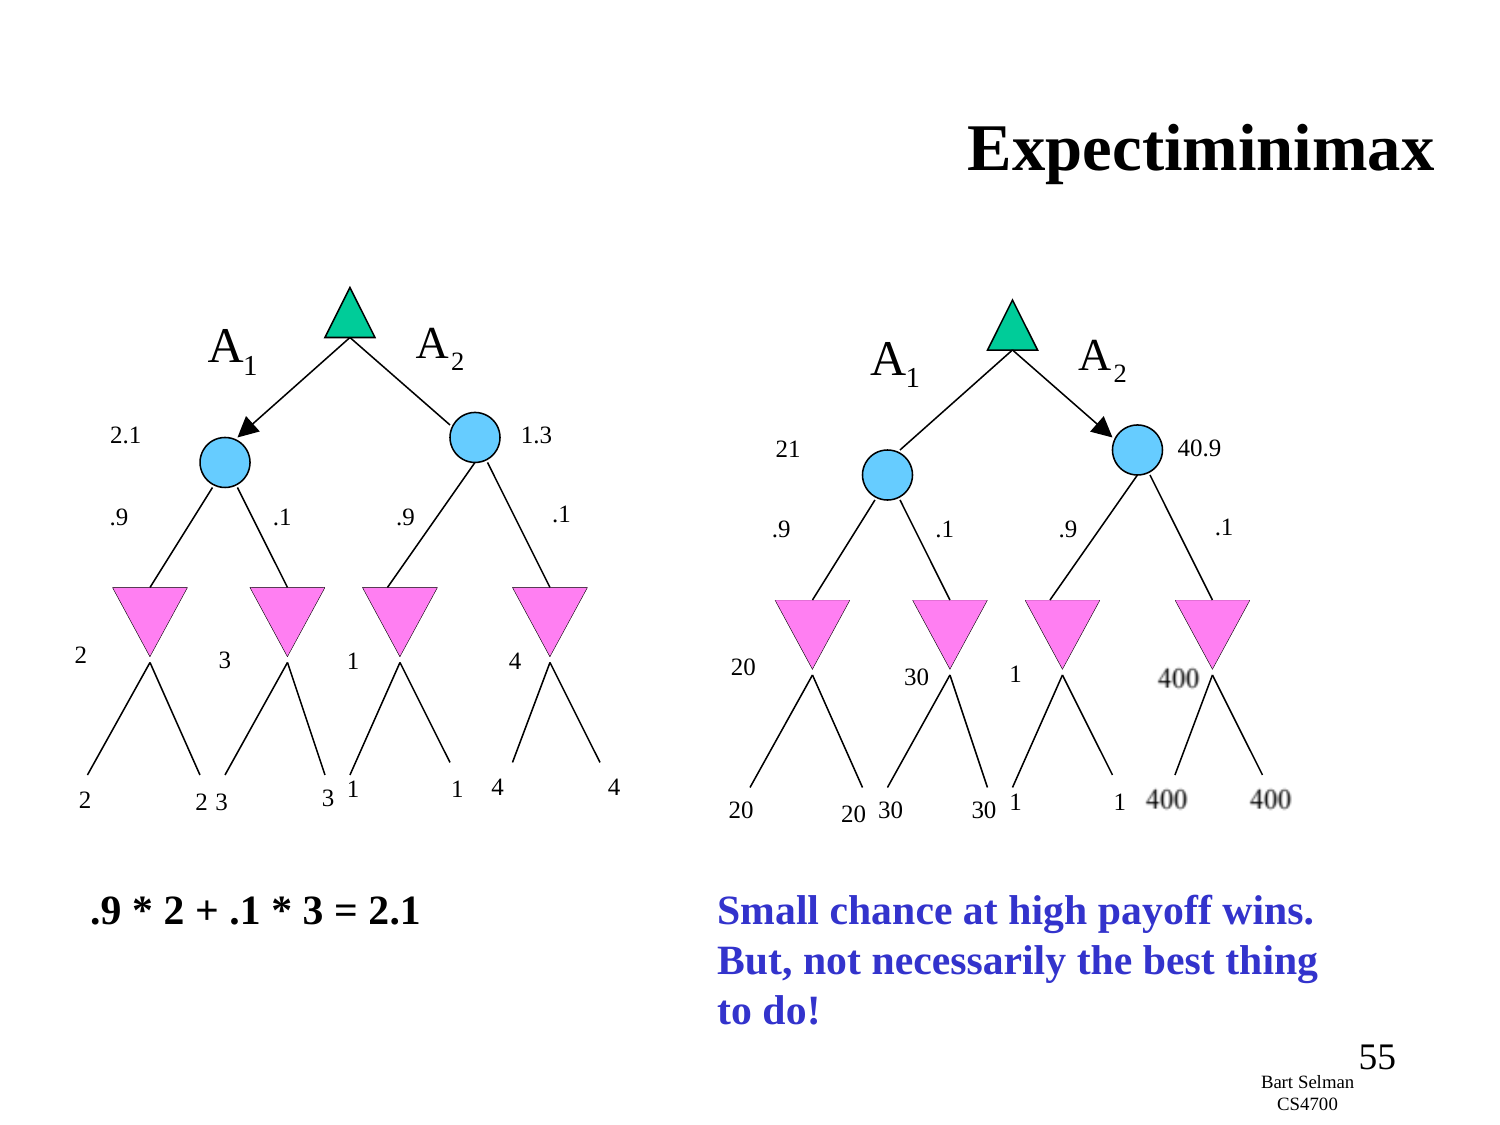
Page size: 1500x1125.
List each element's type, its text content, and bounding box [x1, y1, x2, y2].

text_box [519, 420, 556, 451]
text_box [212, 787, 232, 817]
picture [512, 587, 588, 657]
text_box .9 * 2 + .1 * 3 = 2.1 [75, 875, 437, 940]
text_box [408, 312, 474, 382]
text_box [487, 772, 509, 801]
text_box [504, 646, 527, 675]
text_box Small chance at high payoff wins. But, not necessarily the best thing to do! [702, 875, 1334, 1040]
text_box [603, 772, 626, 801]
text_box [105, 420, 144, 451]
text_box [107, 501, 133, 532]
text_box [724, 299, 1294, 830]
text_box [200, 437, 251, 488]
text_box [345, 774, 361, 803]
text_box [393, 501, 419, 532]
picture [112, 587, 188, 657]
text_box [450, 412, 501, 463]
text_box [449, 774, 465, 803]
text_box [318, 782, 338, 813]
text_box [215, 645, 235, 676]
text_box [74, 785, 97, 813]
text_box [237, 337, 351, 438]
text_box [345, 646, 361, 675]
text_box Expectiminimax [174, 50, 1450, 238]
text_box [70, 640, 92, 668]
picture [249, 587, 326, 657]
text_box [191, 787, 210, 815]
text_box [549, 499, 574, 530]
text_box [270, 501, 294, 532]
text_box [324, 287, 376, 338]
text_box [199, 312, 263, 388]
picture [362, 587, 438, 657]
